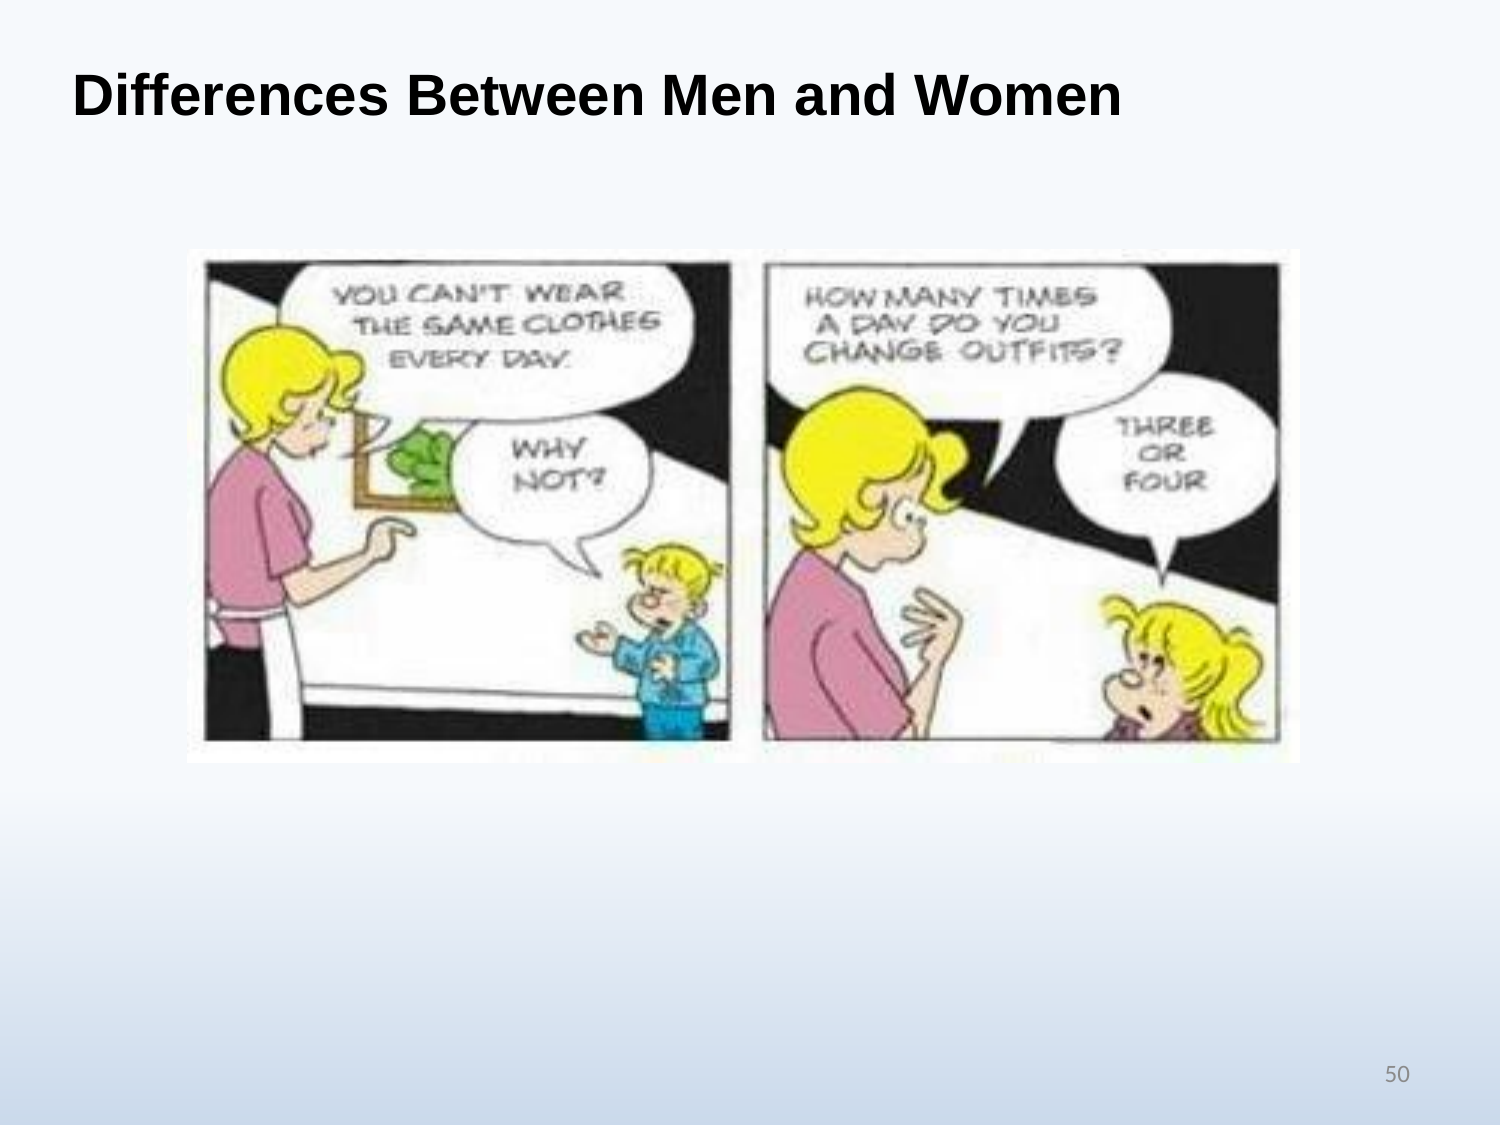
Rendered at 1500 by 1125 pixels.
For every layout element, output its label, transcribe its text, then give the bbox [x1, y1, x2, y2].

picture [187, 249, 1300, 763]
slide_number 50 [1074, 1042, 1425, 1103]
text_box Differences Between Men and Women [57, 50, 1375, 135]
